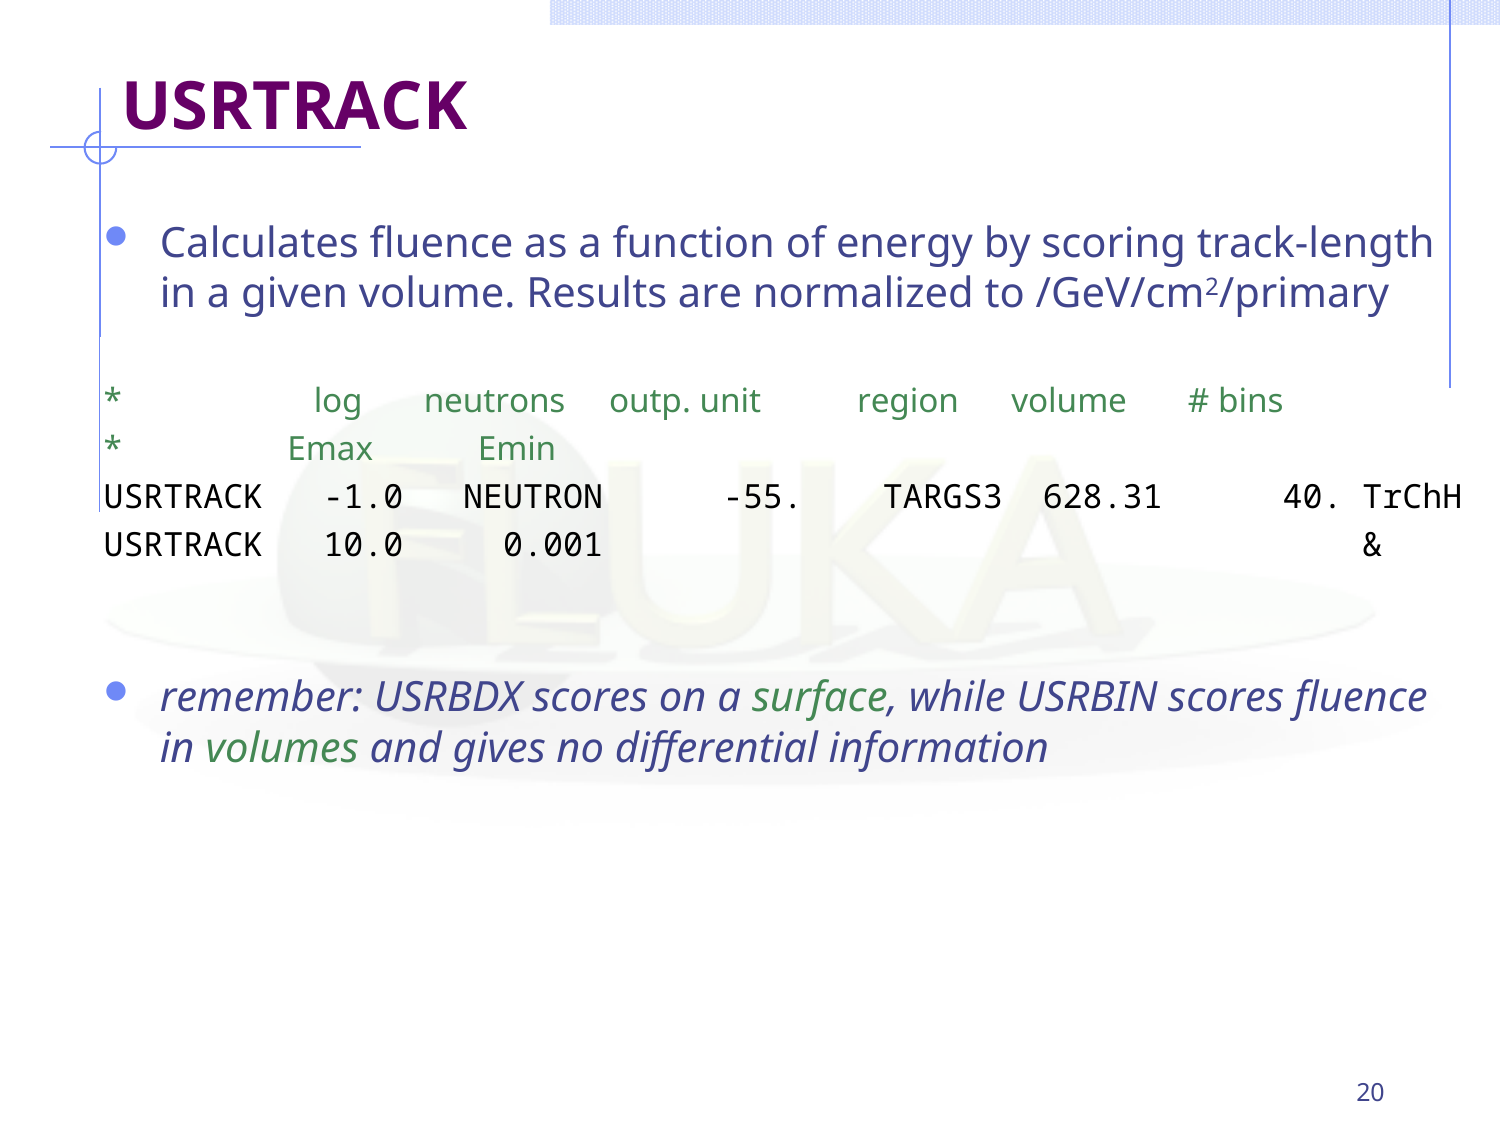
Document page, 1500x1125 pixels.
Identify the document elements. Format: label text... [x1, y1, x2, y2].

text_box <number> [1137, 1067, 1400, 1118]
title USRTRACK [106, 49, 1500, 150]
list Calculates fluence as a function of energy by scoring track-length in a given volume. Results are normalized to /GeV/cm2/primary * log neutrons outp. unit region volume # bins * Emax Emin USRTRACK -1.0 NEUTRON -55. TARGS3 628.31 40. TrChH USRTRACK 10.0 0.001 & remember: USRBDX scores on a surface, while USRBIN scores fluence in volumes and gives no differential information [88, 208, 1483, 929]
picture [549, 0, 1448, 25]
picture [1452, 0, 1500, 25]
